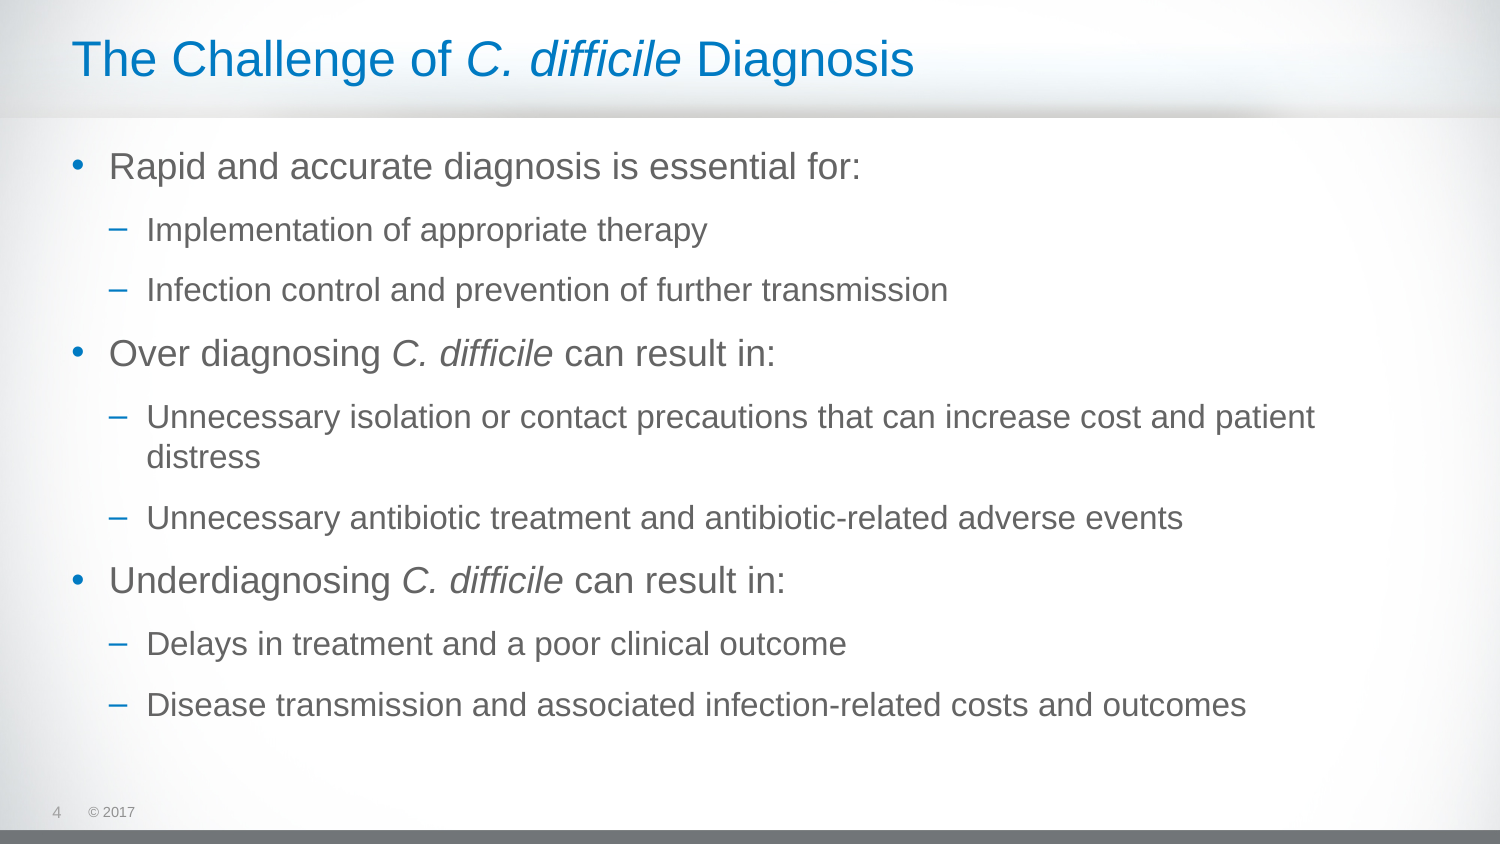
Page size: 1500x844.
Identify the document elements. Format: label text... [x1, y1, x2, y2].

title The Challenge of C. difficile Diagnosis [56, 0, 1413, 122]
list Rapid and accurate diagnosis is essential for: Implementation of appropriate therapy Infection control and prevention of further transmission Over diagnosing C. difficile can result in: Unnecessary isolation or contact precautions that can increase cost and patient distress Unnecessary antibiotic treatment and antibiotic-related adverse events Underdiagnosing C. difficile can result in: Delays in treatment and a poor clinical outcome Disease transmission and associated infection-related costs and outcomes [56, 134, 1413, 704]
picture [0, 0, 1500, 844]
